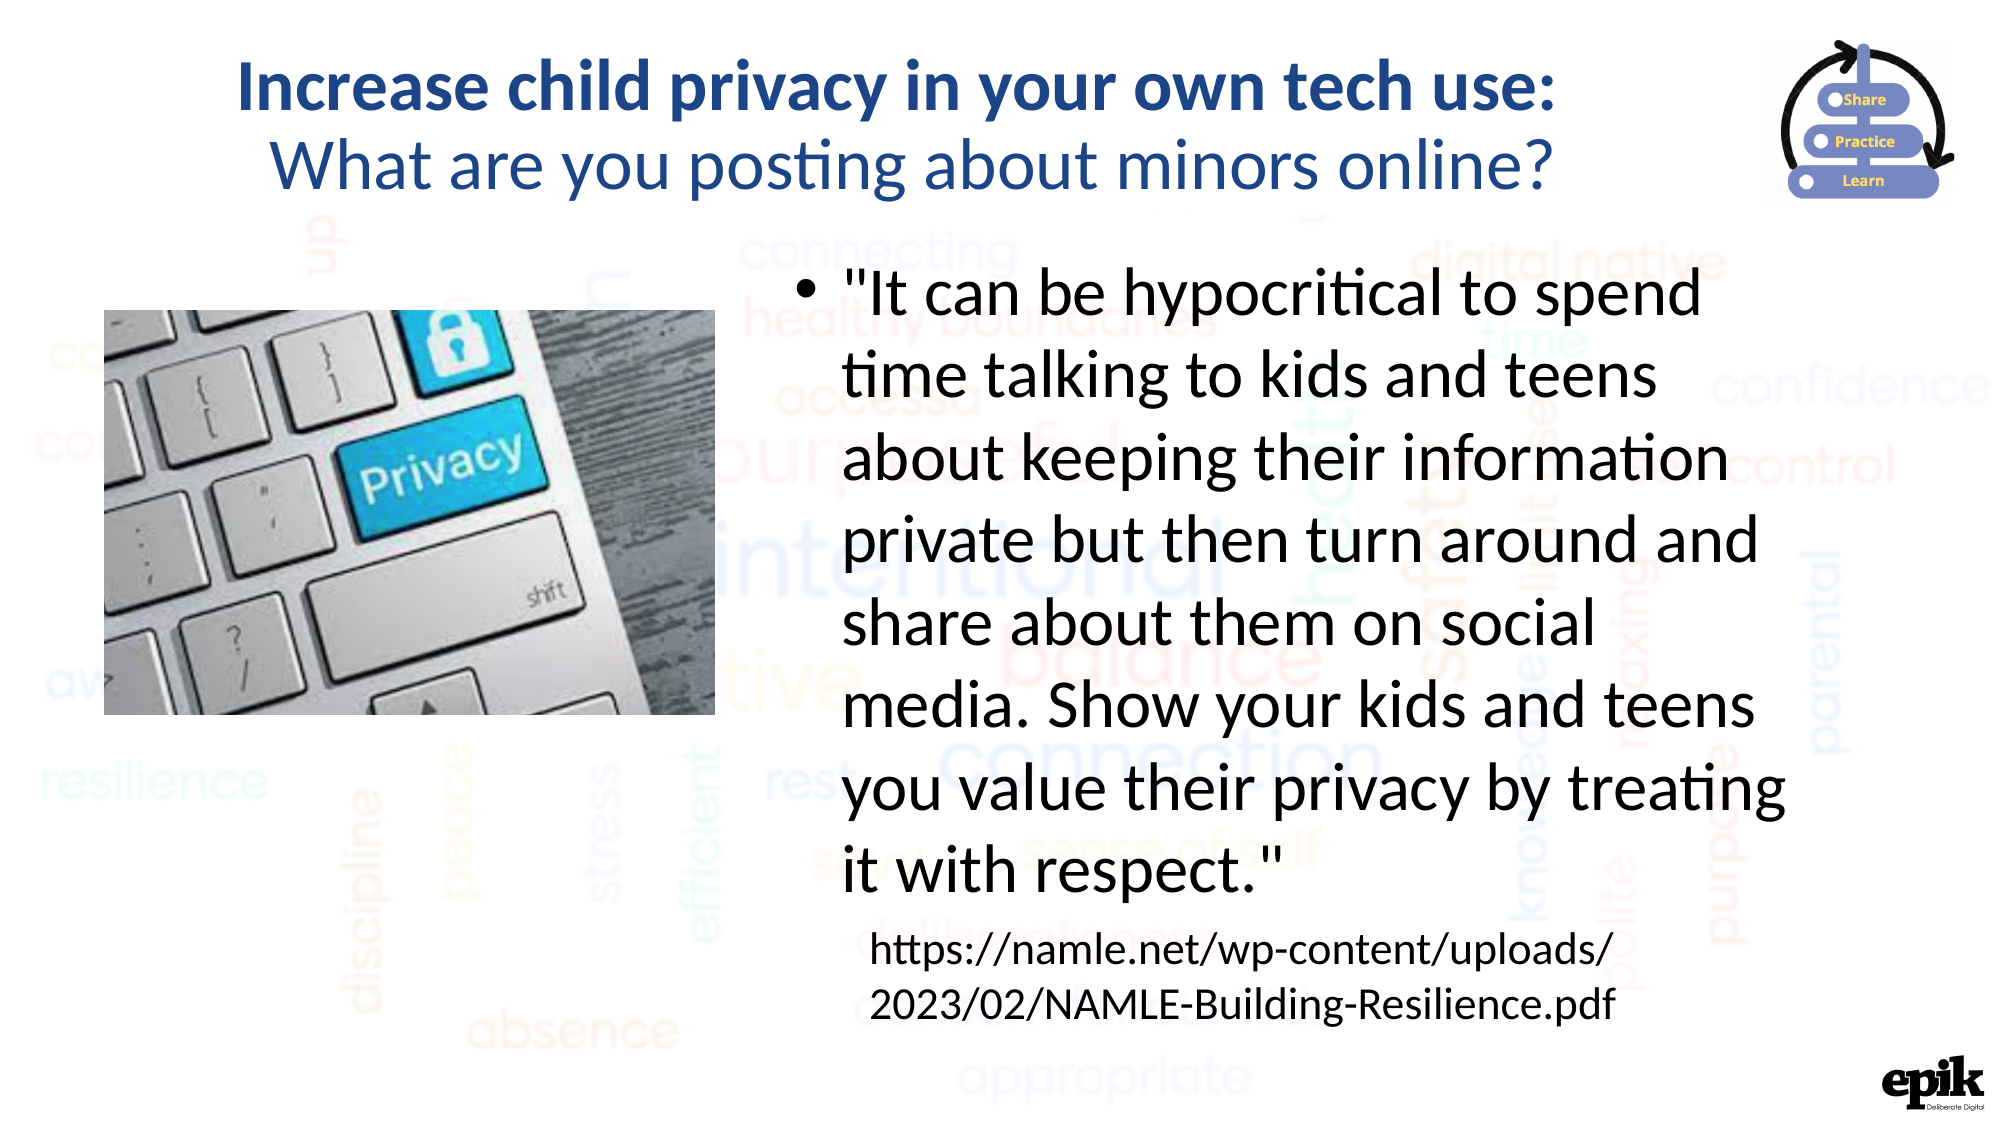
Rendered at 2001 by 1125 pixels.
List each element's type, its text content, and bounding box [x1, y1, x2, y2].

picture [103, 310, 715, 716]
text_box "It can be hypocritical to spend time talking to kids and teens about keeping their information private but then turn around and share about them on social media. Show your kids and teens you value their privacy by treating it with respect." https://namle.net/wp-content/uploads/2023/02/NAMLE-Building-Resilience.pdf [779, 239, 1807, 1125]
picture [1866, 1016, 2000, 1125]
title Increase child privacy in your own tech use: What are you posting about minors online? [67, 38, 1758, 214]
picture [1760, 37, 1955, 209]
